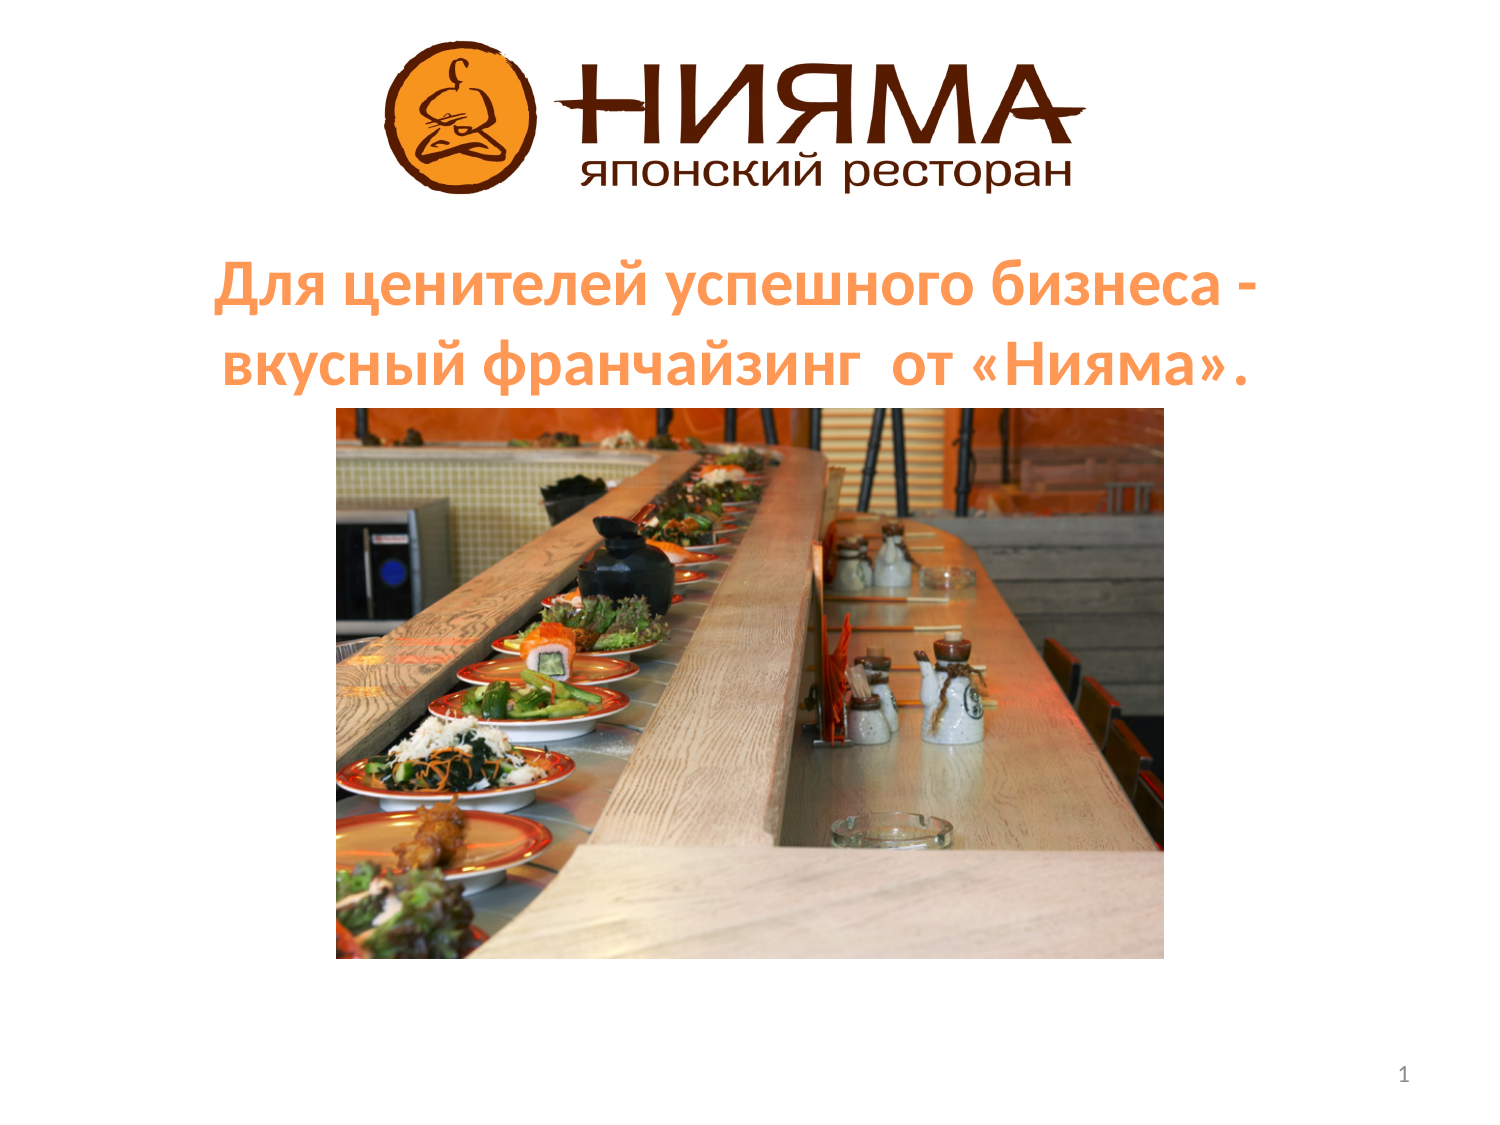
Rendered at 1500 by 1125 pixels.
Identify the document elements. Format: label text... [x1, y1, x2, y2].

picture [359, 0, 1111, 226]
picture [336, 408, 1164, 960]
slide_number 1 [1074, 1042, 1425, 1103]
text_box Для ценителей успешного бизнеса - вкусный франчайзинг от «Нияма». [159, 231, 1329, 407]
